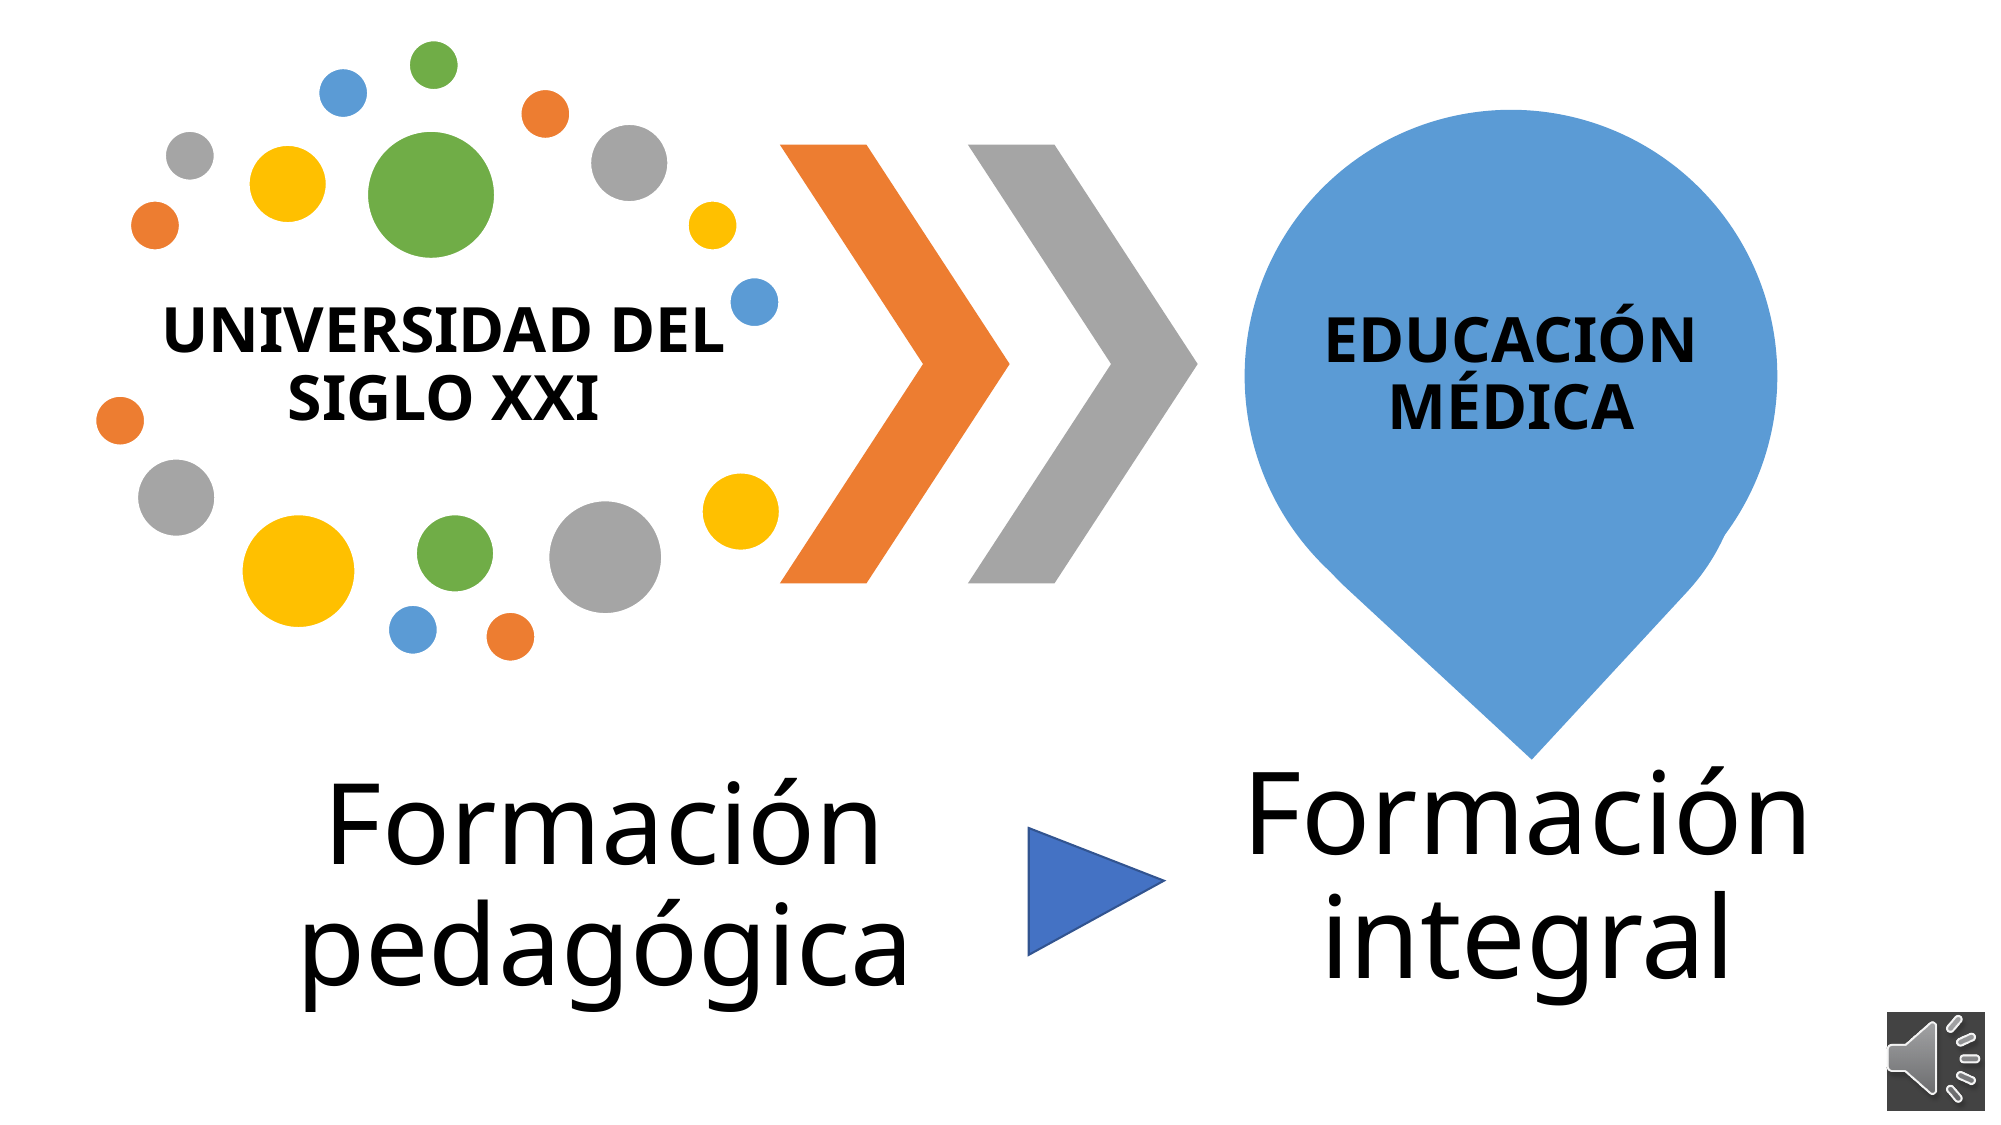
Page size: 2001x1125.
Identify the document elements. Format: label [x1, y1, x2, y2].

picture [1885, 1011, 1986, 1112]
text_box [0, 40, 1973, 1085]
